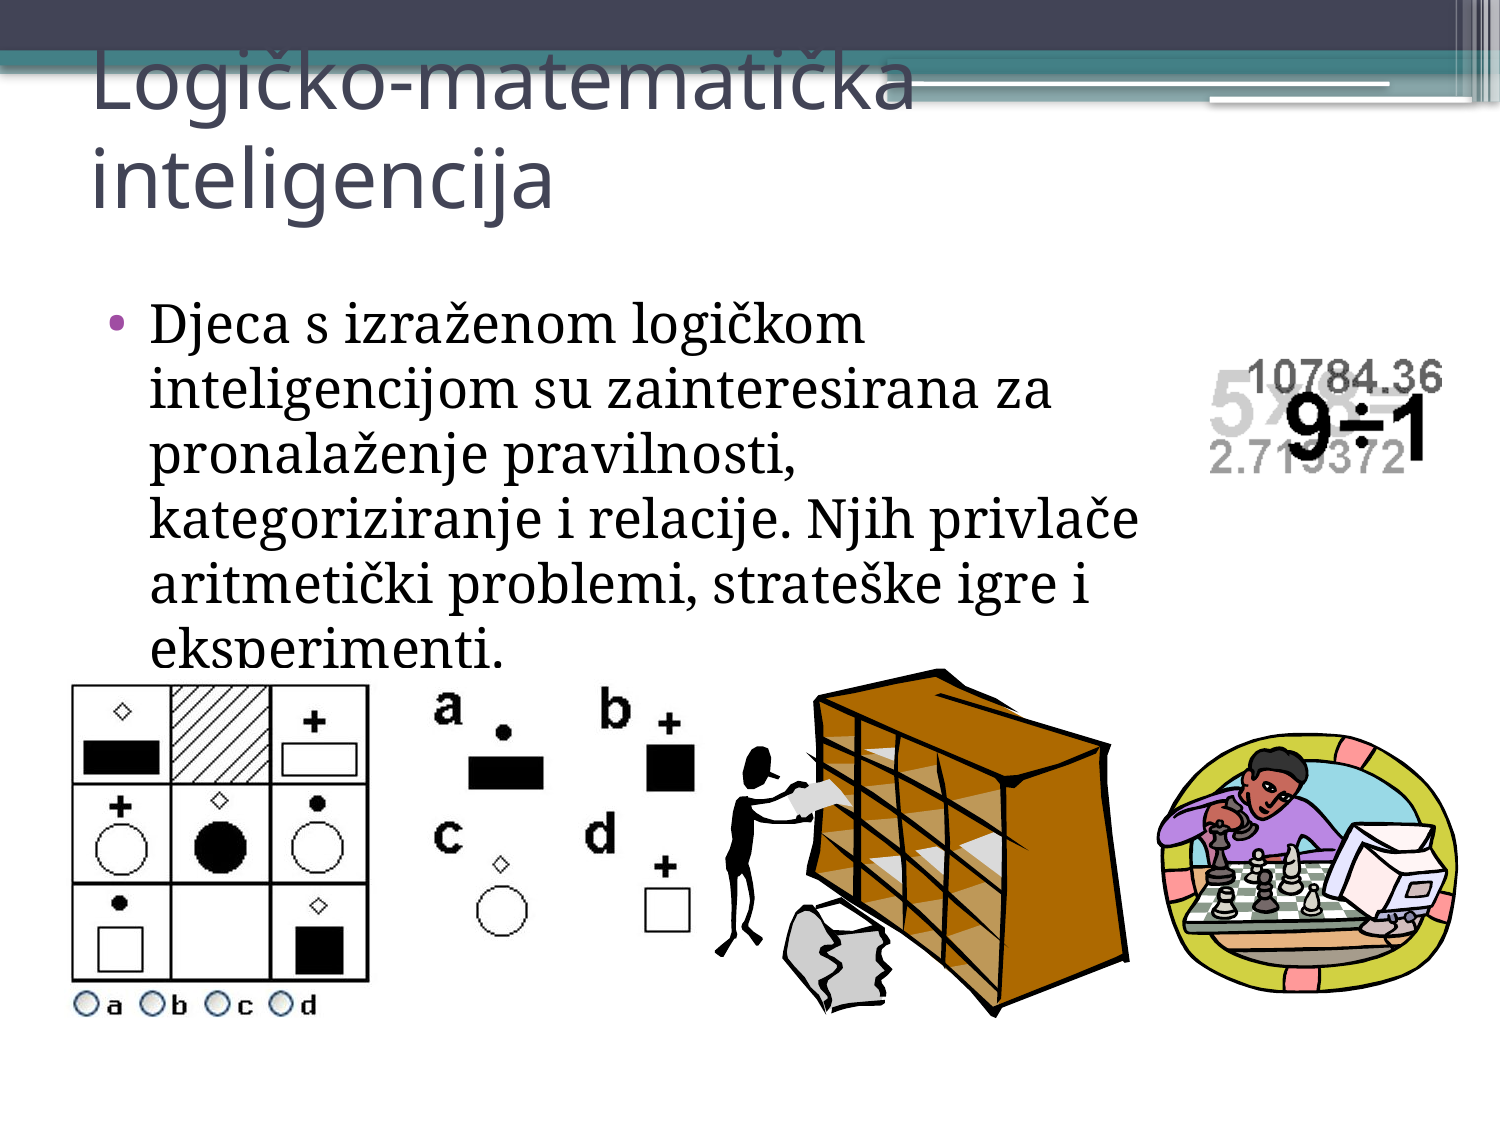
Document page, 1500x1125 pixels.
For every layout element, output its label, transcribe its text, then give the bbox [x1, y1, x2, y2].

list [714, 668, 1131, 1019]
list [64, 668, 711, 1019]
picture [1210, 337, 1443, 511]
list Djeca s izraženom logičkom inteligencijom su zainteresirana za pronalaženje pravilnosti, kategoriziranje i relacije. Njih privlače aritmetički problemi, strateške igre i eksperimenti. [75, 282, 1199, 646]
picture [1151, 727, 1464, 999]
title Logičko-matematička inteligencija [75, 20, 1313, 233]
